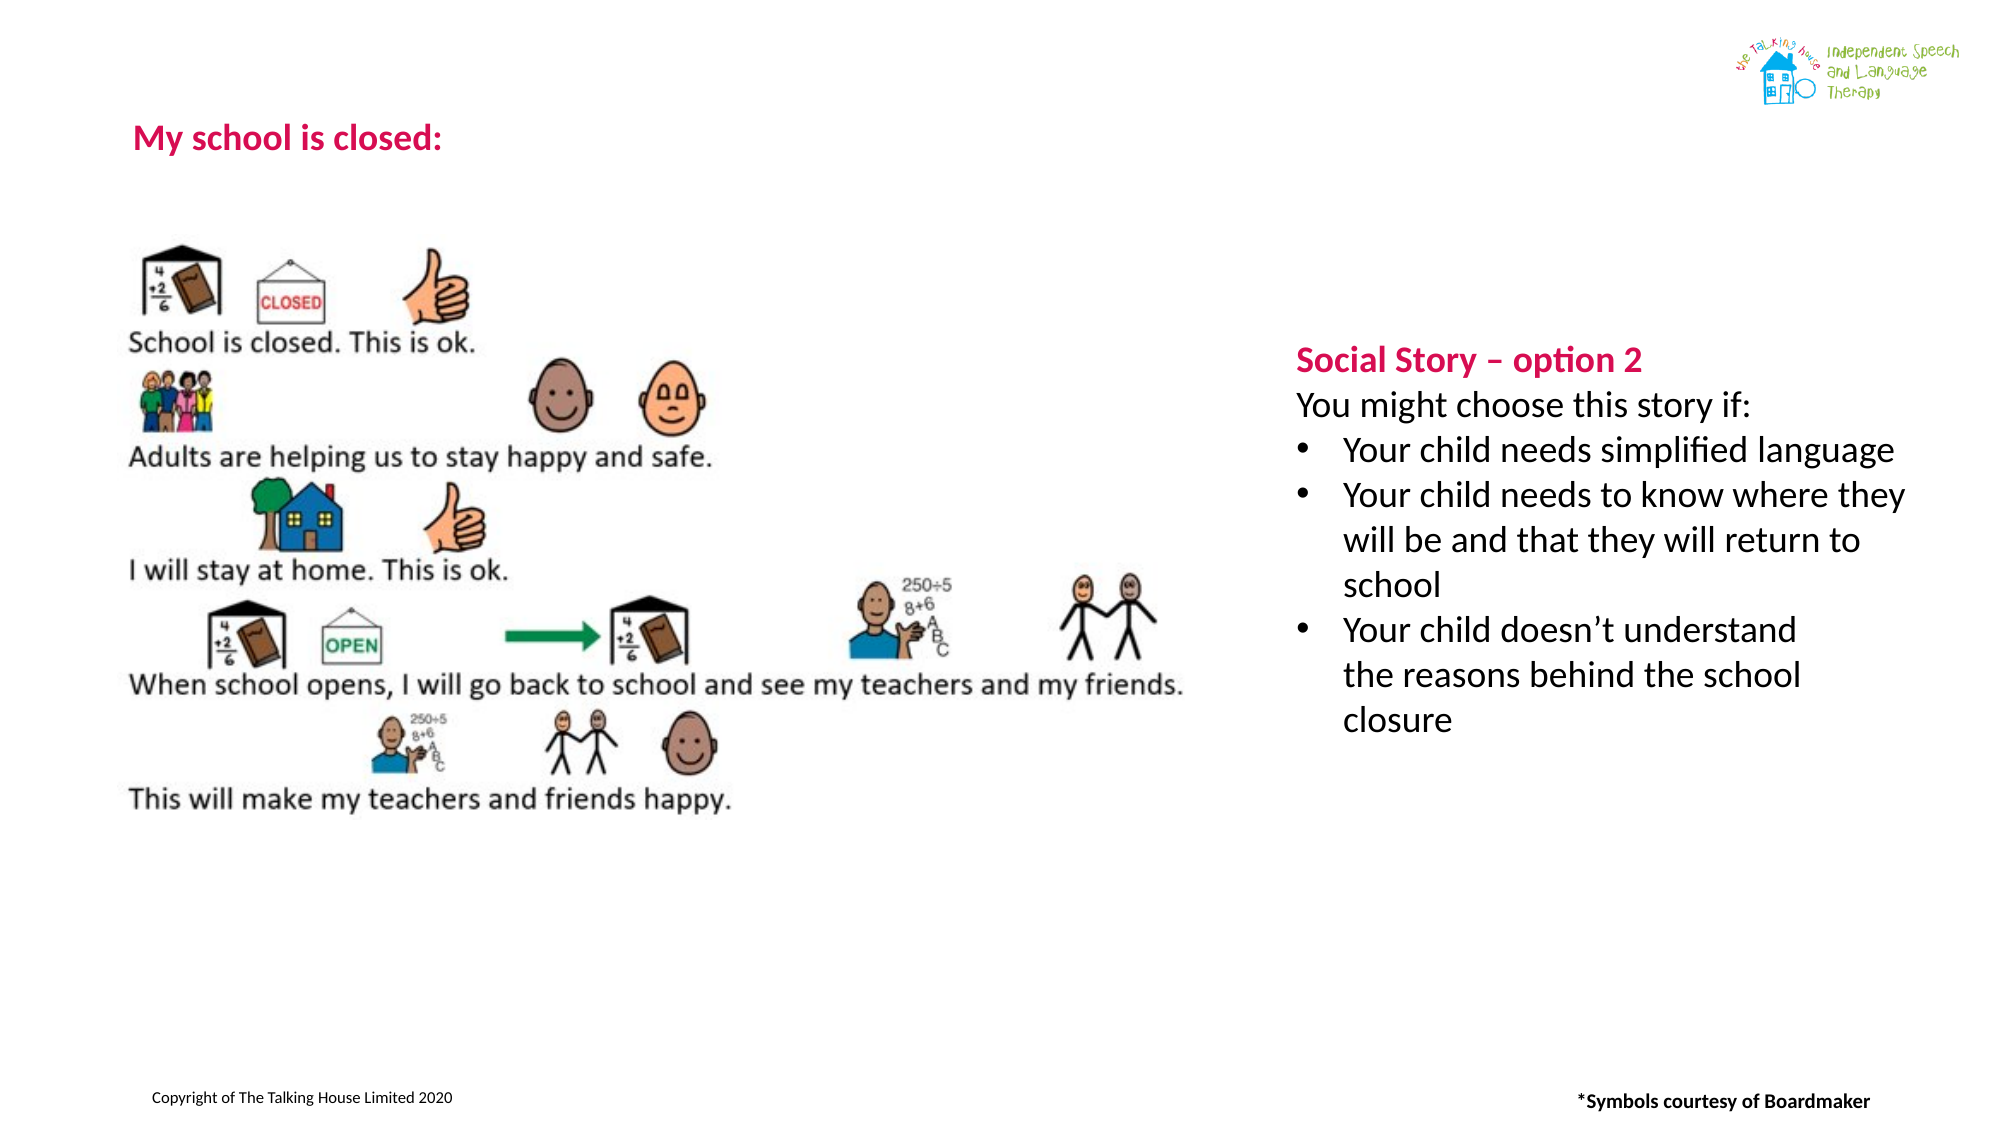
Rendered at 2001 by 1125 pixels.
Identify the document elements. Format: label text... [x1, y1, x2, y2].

picture [1731, 35, 1966, 106]
text_box My school is closed: ​ [118, 105, 467, 166]
text_box Social Story – option 2 You might choose this story if:​ Your child needs simplified language​ Your child needs to know where they will be and that they will return to school​ Your child doesn’t understand the reasons behind the school closure [1281, 327, 1932, 748]
text_box *Symbols courtesy of Boardmaker [1135, 1079, 1886, 1120]
text_box Copyright of The Talking House Limited 2020 [137, 1079, 888, 1115]
picture [116, 234, 1195, 820]
